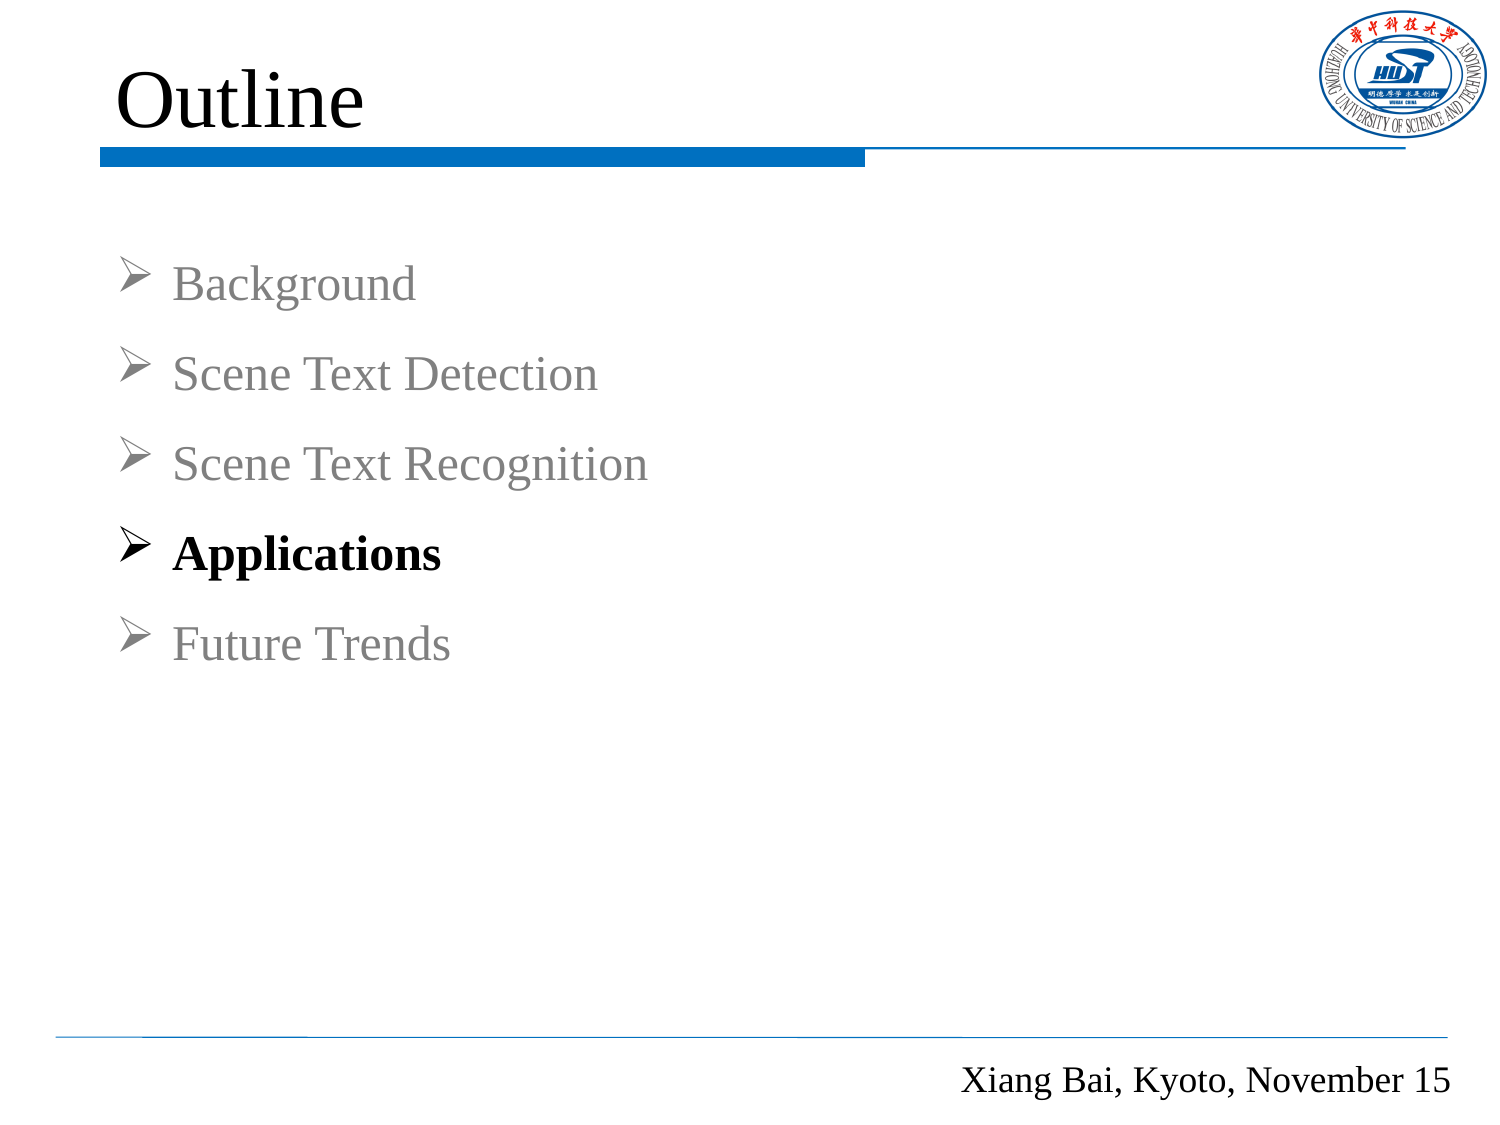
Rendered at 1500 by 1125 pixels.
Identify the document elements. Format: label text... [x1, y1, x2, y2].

text_box Background Scene Text Detection Scene Text Recognition Applications Future Trends [101, 212, 1477, 678]
title Outline [100, 33, 1332, 168]
picture [1316, 7, 1490, 141]
